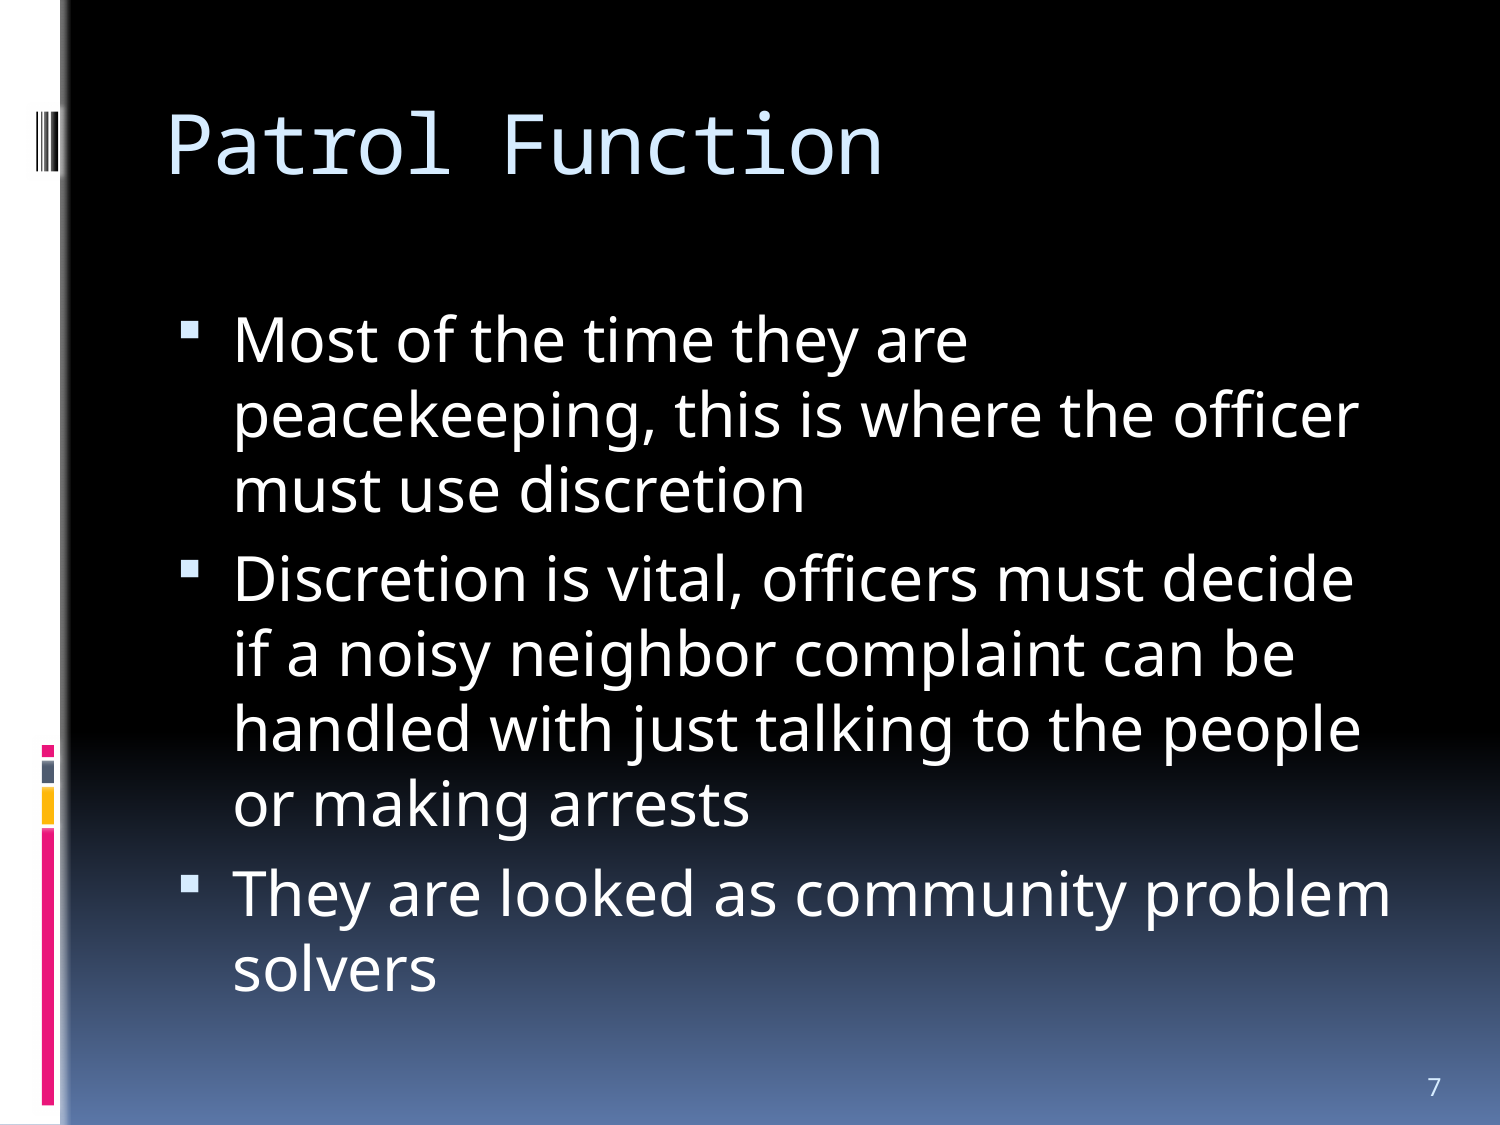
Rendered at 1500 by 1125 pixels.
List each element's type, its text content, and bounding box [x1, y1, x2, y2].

list Most of the time they are peacekeeping, this is where the officer must use discretion Discretion is vital, officers must decide if a noisy neighbor complaint can be handled with just talking to the people or making arrests They are looked as community problem solvers [150, 292, 1425, 1043]
title Patrol Function [150, 83, 1425, 234]
slide_number 7 [1412, 1052, 1488, 1113]
